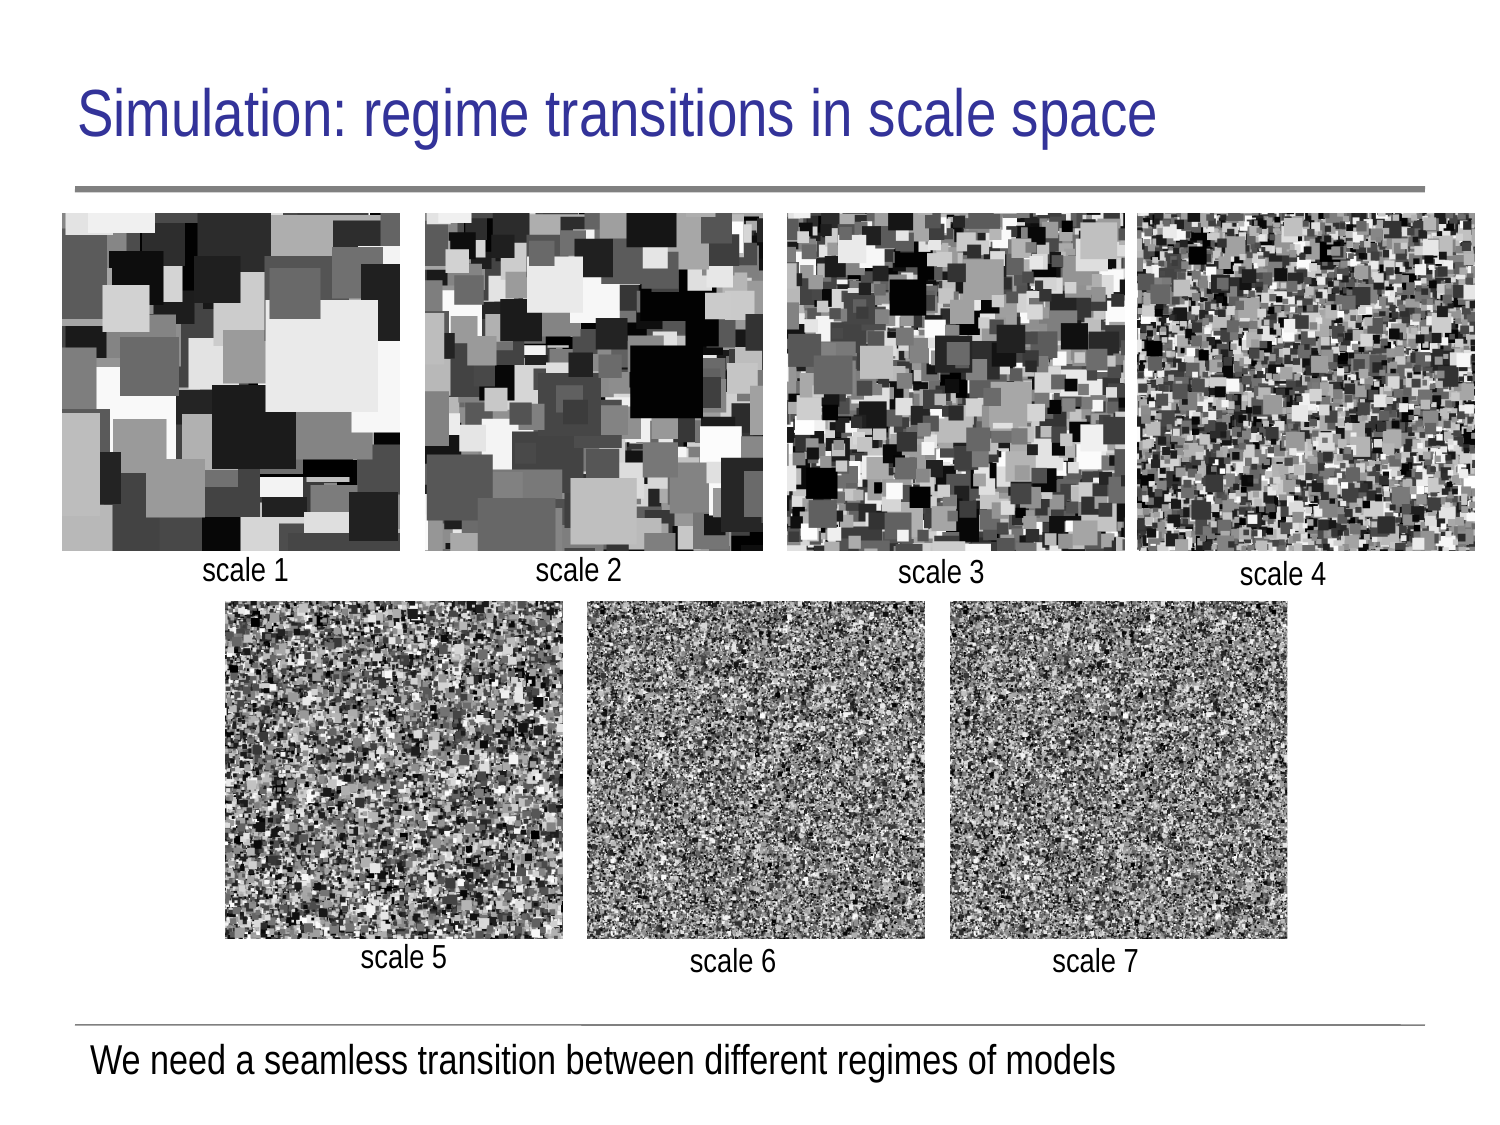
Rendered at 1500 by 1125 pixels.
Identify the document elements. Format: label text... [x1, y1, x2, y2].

text_box scale 7 [1037, 946, 1154, 987]
title Simulation: regime transitions in scale space [62, 62, 1338, 163]
picture [787, 213, 1126, 552]
text_box scale 4 [1225, 559, 1342, 600]
picture [587, 600, 926, 939]
text_box scale 3 [883, 559, 1000, 598]
text_box We need a seamless transition between different regimes of models [75, 1025, 1132, 1090]
picture [62, 213, 401, 552]
text_box scale 1 [187, 559, 305, 596]
picture [224, 600, 563, 939]
picture [424, 213, 763, 552]
text_box scale 5 [345, 946, 463, 983]
text_box scale 2 [520, 559, 638, 596]
picture [949, 600, 1288, 939]
text_box scale 6 [675, 946, 792, 987]
picture [1137, 213, 1476, 552]
